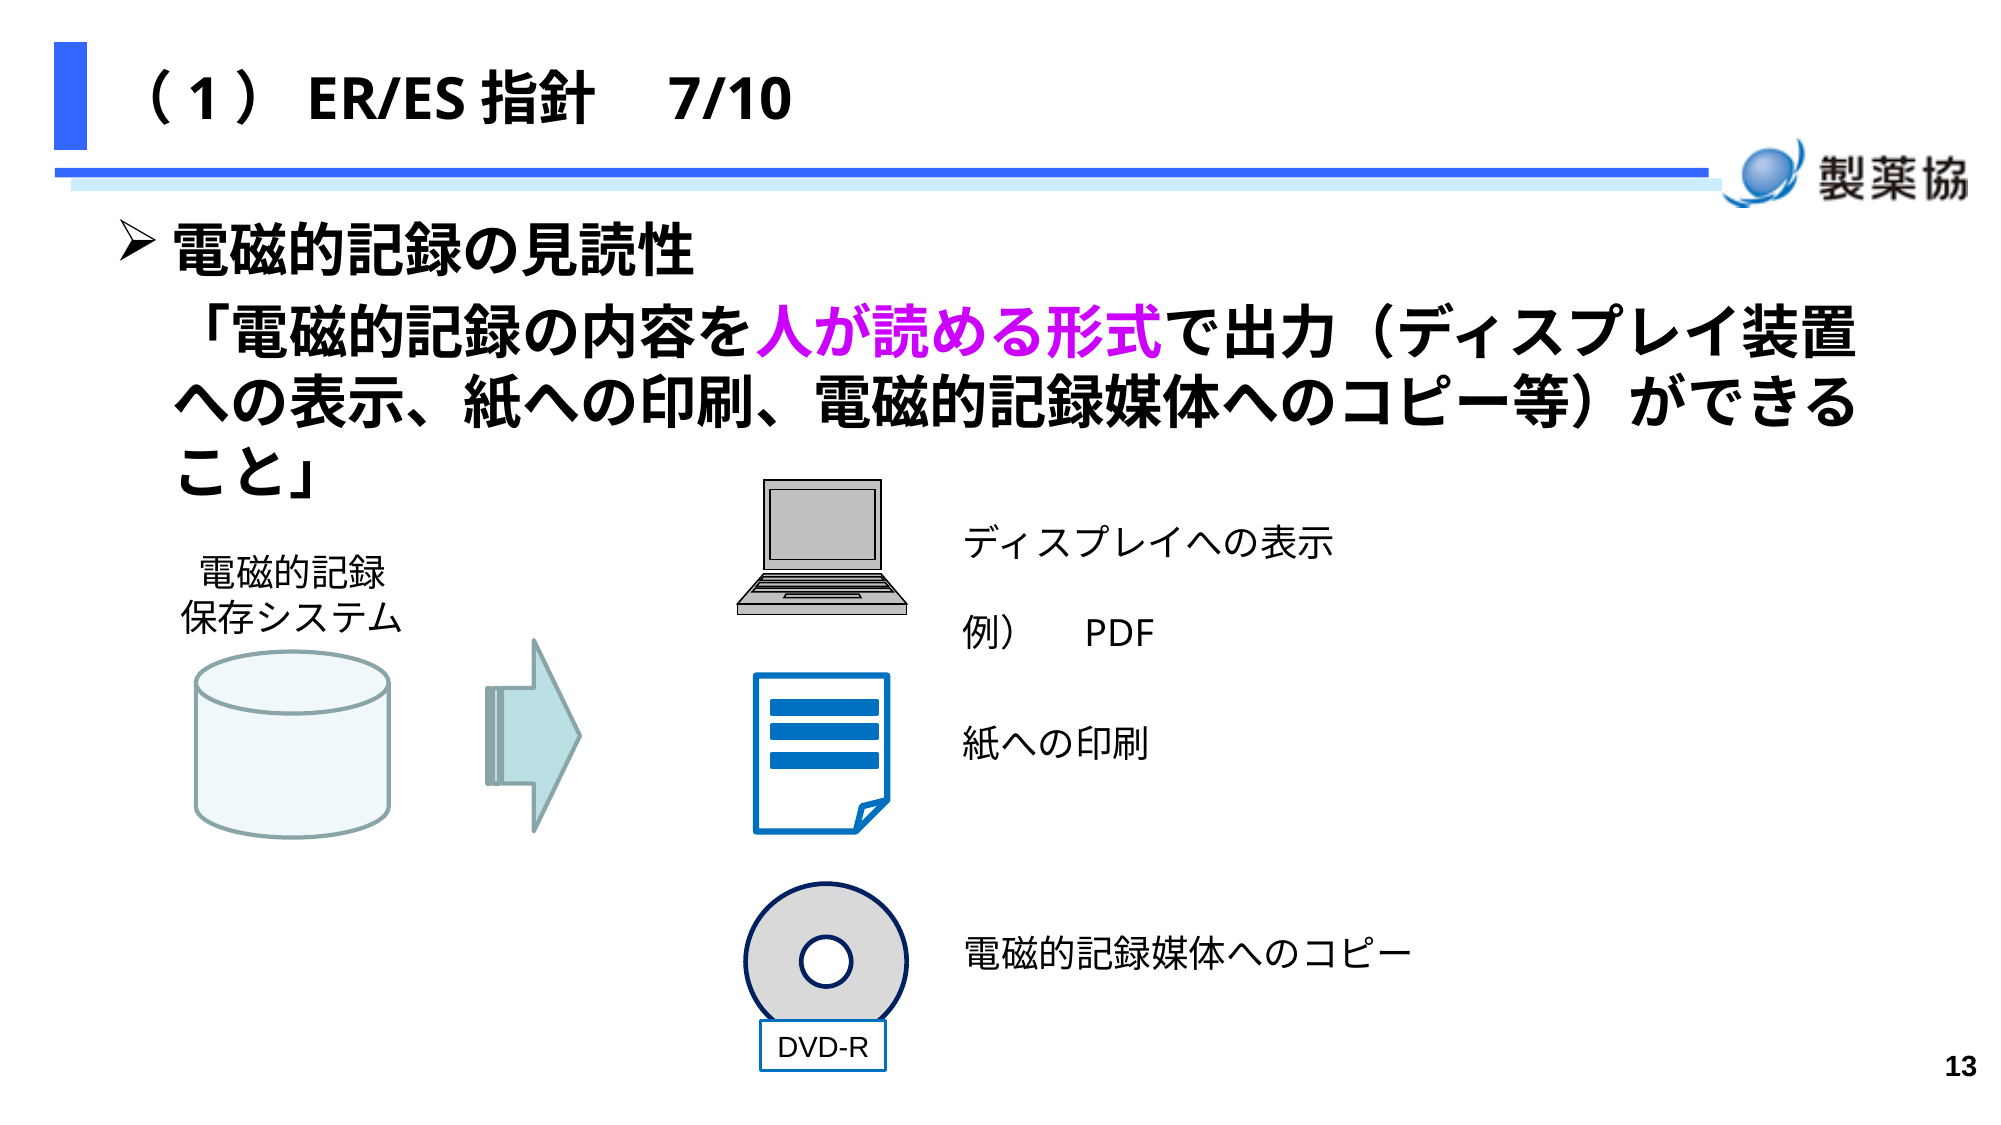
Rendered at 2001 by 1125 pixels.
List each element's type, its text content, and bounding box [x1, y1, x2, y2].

text_box ディスプレイへの表示 例） PDF [930, 511, 1355, 662]
list 電磁的記録の見読性 「電磁的記録の内容を人が読める形式で出力（ディスプレイ装置への表示、紙への印刷、電磁的記録媒体へのコピー等）ができること」 [99, 205, 1897, 920]
title （1）ER/ES指針 7/10 [99, 31, 1900, 161]
text_box [763, 479, 882, 570]
text_box [193, 649, 391, 840]
text_box 紙への印刷 [930, 712, 1355, 773]
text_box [745, 883, 907, 1072]
slide_number 13 [1801, 1039, 1993, 1118]
text_box [737, 573, 907, 615]
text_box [755, 675, 888, 832]
text_box 電磁的記録媒体へのコピー [930, 922, 1481, 983]
picture [1722, 137, 1968, 208]
text_box [485, 637, 582, 834]
text_box 電磁的記録 保存システム [144, 541, 440, 647]
